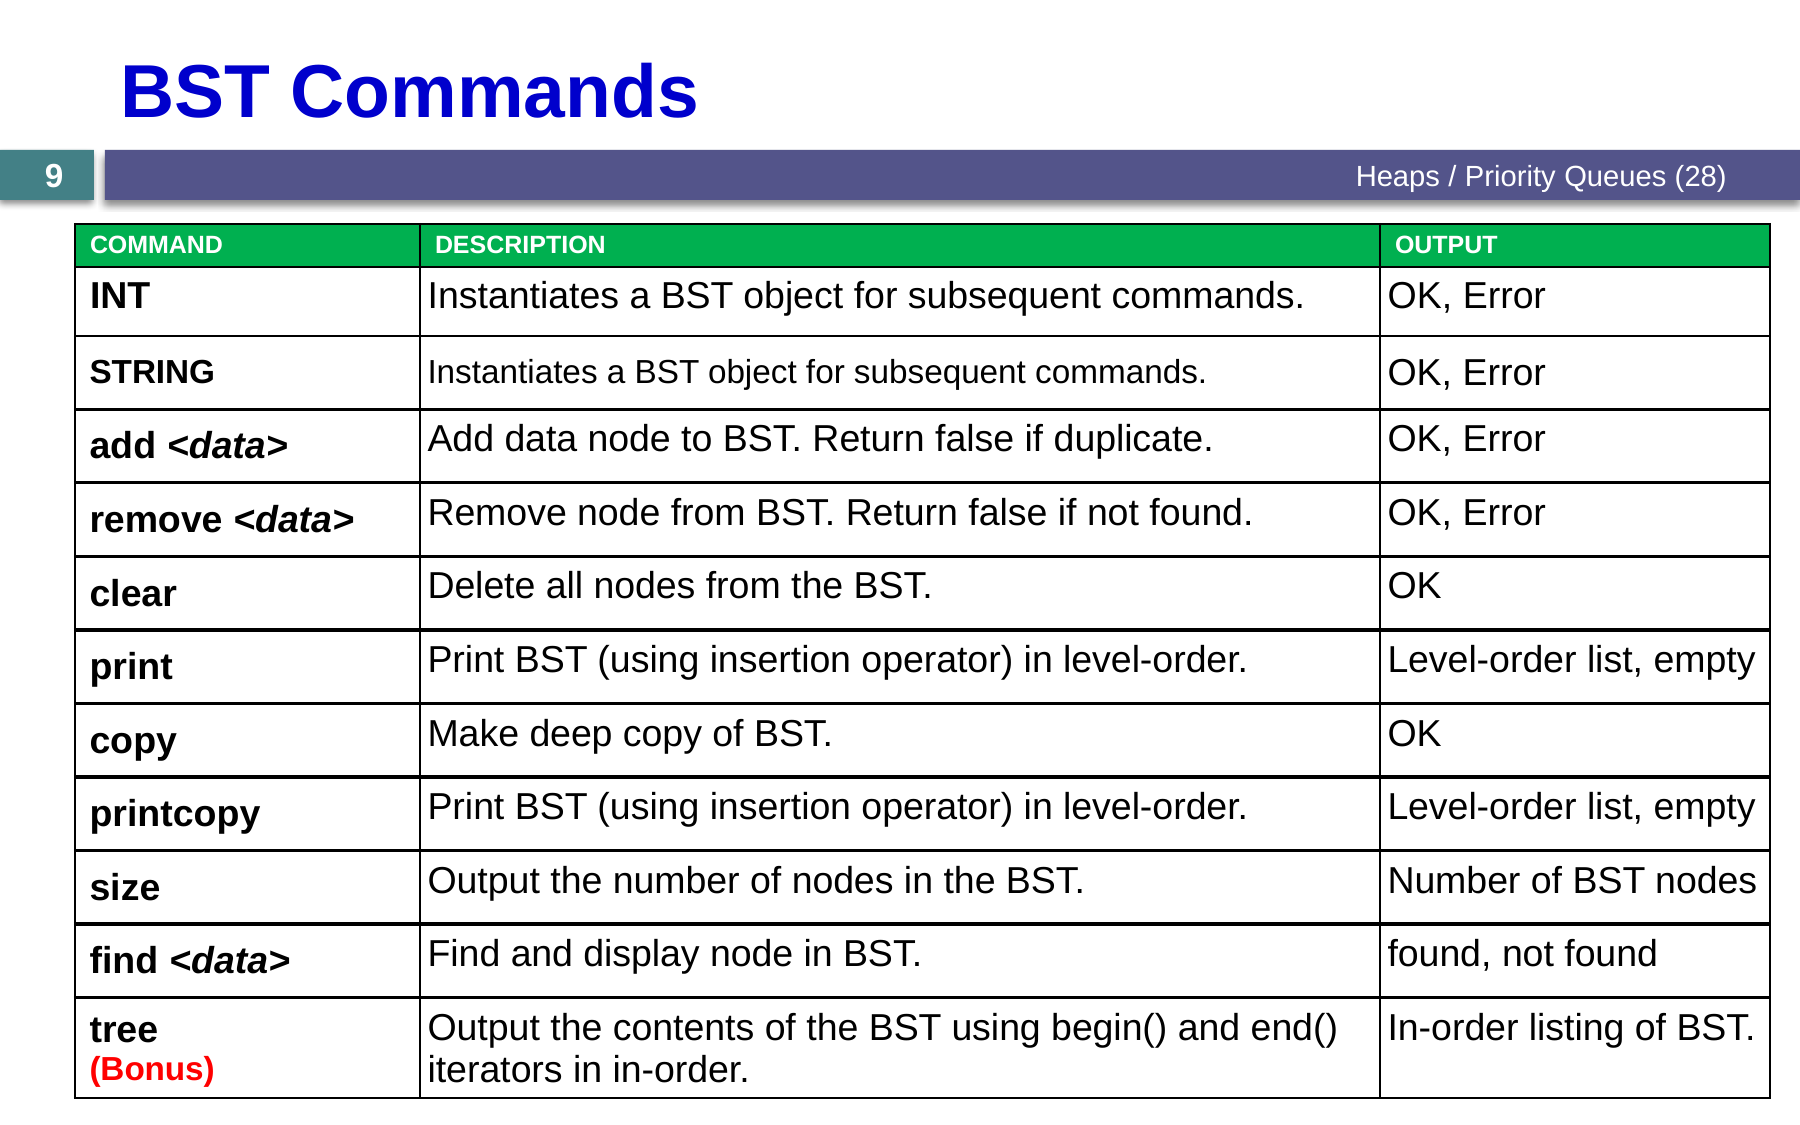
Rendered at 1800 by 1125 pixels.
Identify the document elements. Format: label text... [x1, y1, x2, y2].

table_header Print BST (using insertion operator) in level-order. [421, 632, 1379, 702]
table_header tree (Bonus) [76, 999, 419, 1097]
table_header OK, Error [1381, 484, 1769, 555]
table_header OK, Error [1381, 411, 1769, 481]
title BST Commands [104, 27, 1743, 148]
table_cell INT [76, 268, 419, 335]
table_header find <data> [76, 926, 419, 996]
table_header OK [1381, 705, 1769, 775]
table_header OK [1381, 558, 1769, 628]
table_header OK, Error [1381, 337, 1769, 408]
table_header Level-order list, empty [1381, 779, 1769, 849]
table_header printcopy [76, 779, 419, 849]
table_header clear [76, 558, 419, 628]
table_header STRING [76, 337, 419, 408]
table_header Make deep copy of BST. [421, 705, 1379, 775]
table_header In-order listing of BST. [1381, 999, 1769, 1097]
table_header Delete all nodes from the BST. [421, 558, 1379, 628]
table_header Print BST (using insertion operator) in level-order. [421, 779, 1379, 849]
table_header OUTPUT [1381, 225, 1769, 266]
table_header COMMAND [76, 225, 419, 266]
table_header add <data> [76, 411, 419, 481]
table_header Output the contents of the BST using begin() and end() iterators in in-order. [421, 999, 1379, 1097]
footer Heaps / Priority Queues (28) [925, 149, 1743, 199]
table_header Instantiates a BST object for subsequent commands. [421, 337, 1379, 408]
table_header size [76, 852, 419, 922]
table_cell OK, Error [1381, 268, 1769, 335]
table_header Output the number of nodes in the BST. [421, 852, 1379, 922]
table_header Number of BST nodes [1381, 852, 1769, 922]
table_header Find and display node in BST. [421, 926, 1379, 996]
table_header copy [76, 705, 419, 775]
table_header remove <data> [76, 484, 419, 555]
table_header found, not found [1381, 926, 1769, 996]
table_header Remove node from BST. Return false if not found. [421, 484, 1379, 555]
table_header Add data node to BST. Return false if duplicate. [421, 411, 1379, 481]
table_header DESCRIPTION [421, 225, 1379, 266]
table_cell Instantiates a BST object for subsequent commands. [421, 268, 1379, 335]
table_header print [76, 632, 419, 702]
slide_number 9 [0, 151, 108, 197]
table_header Level-order list, empty [1381, 632, 1769, 702]
